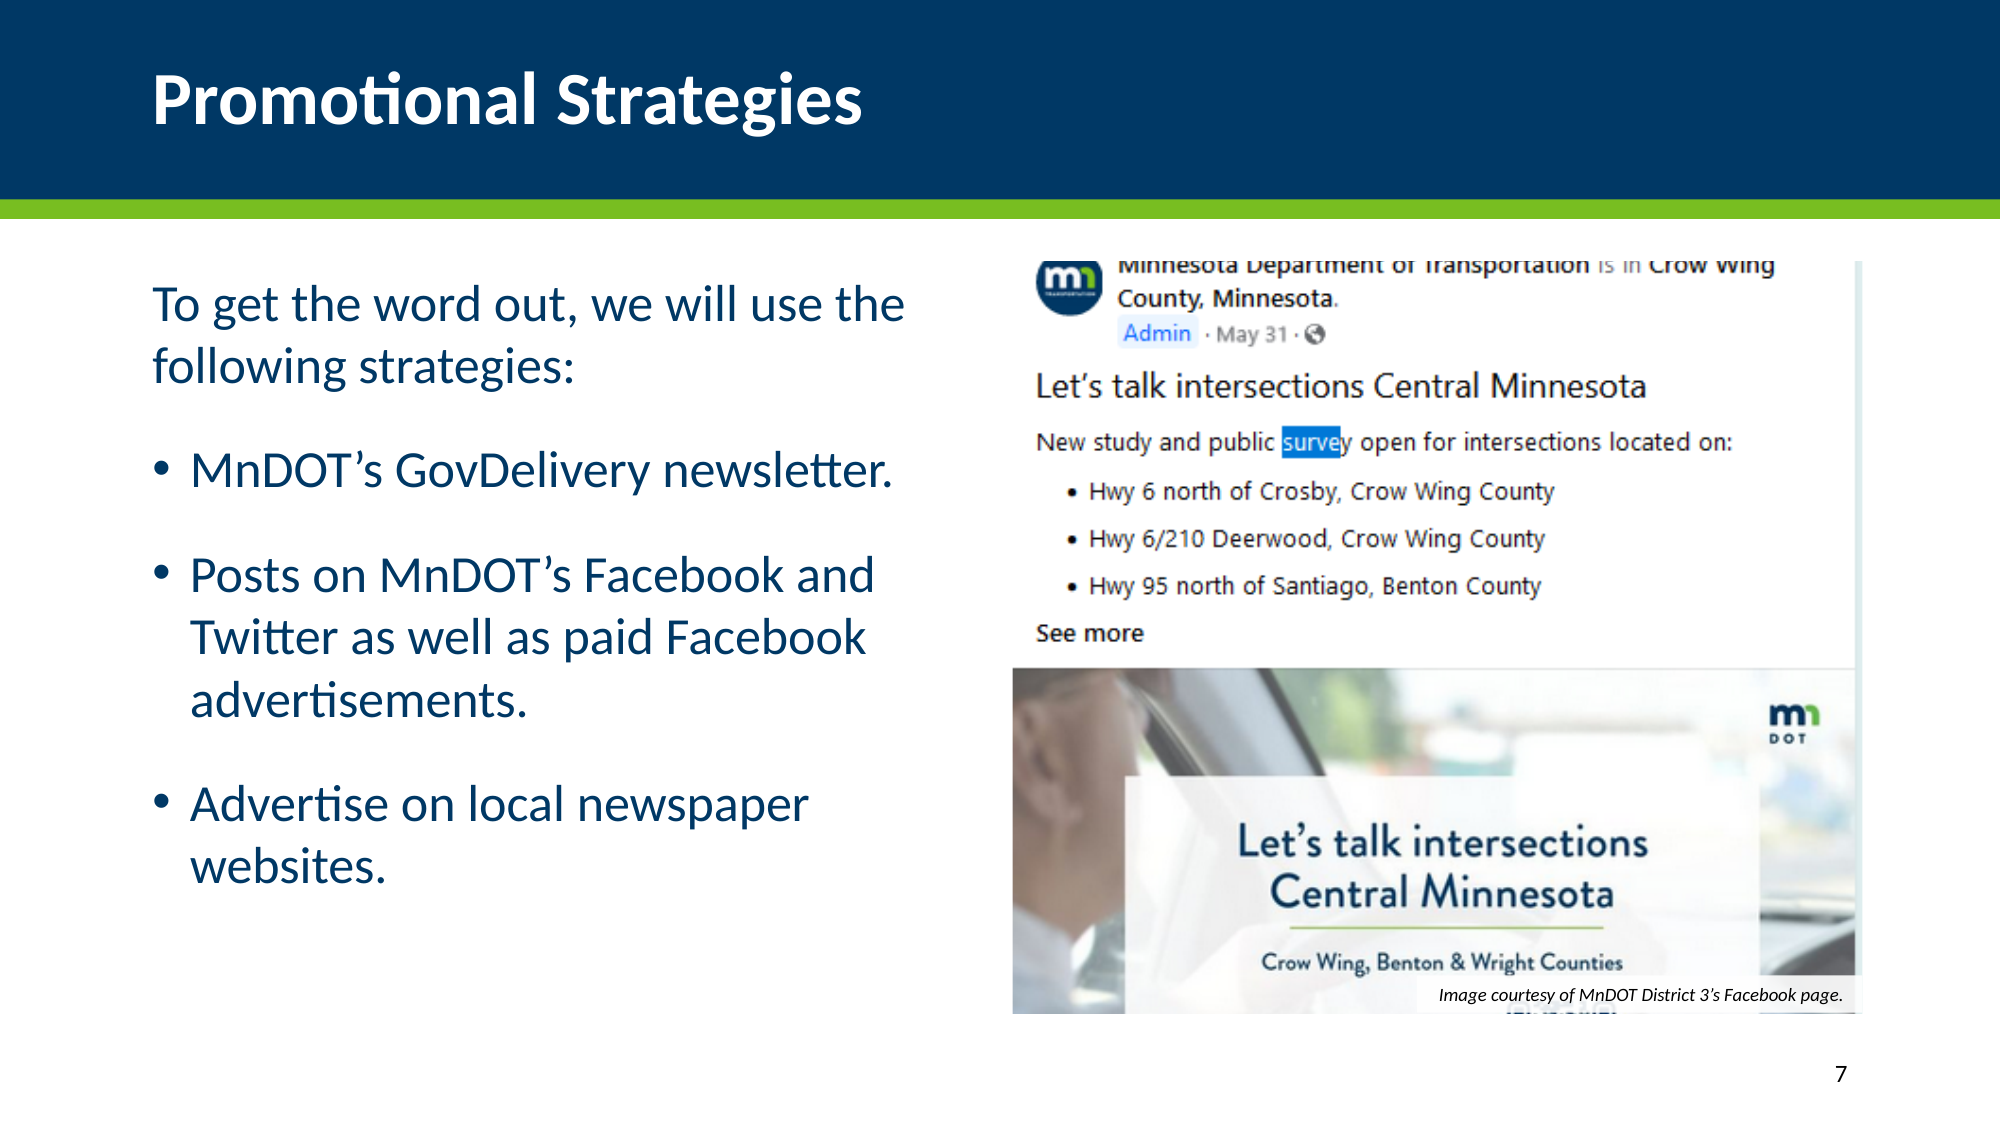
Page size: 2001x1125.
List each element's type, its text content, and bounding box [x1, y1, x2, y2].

list To get the word out, we will use the following strategies: MnDOT’s GovDelivery newsletter. Posts on MnDOT’s Facebook and Twitter as well as paid Facebook advertisements. Advertise on local newspaper websites. [137, 261, 988, 1014]
picture [1012, 261, 1863, 1014]
slide_number 7 [1622, 1042, 1863, 1103]
title Promotional Strategies [137, 24, 1863, 175]
